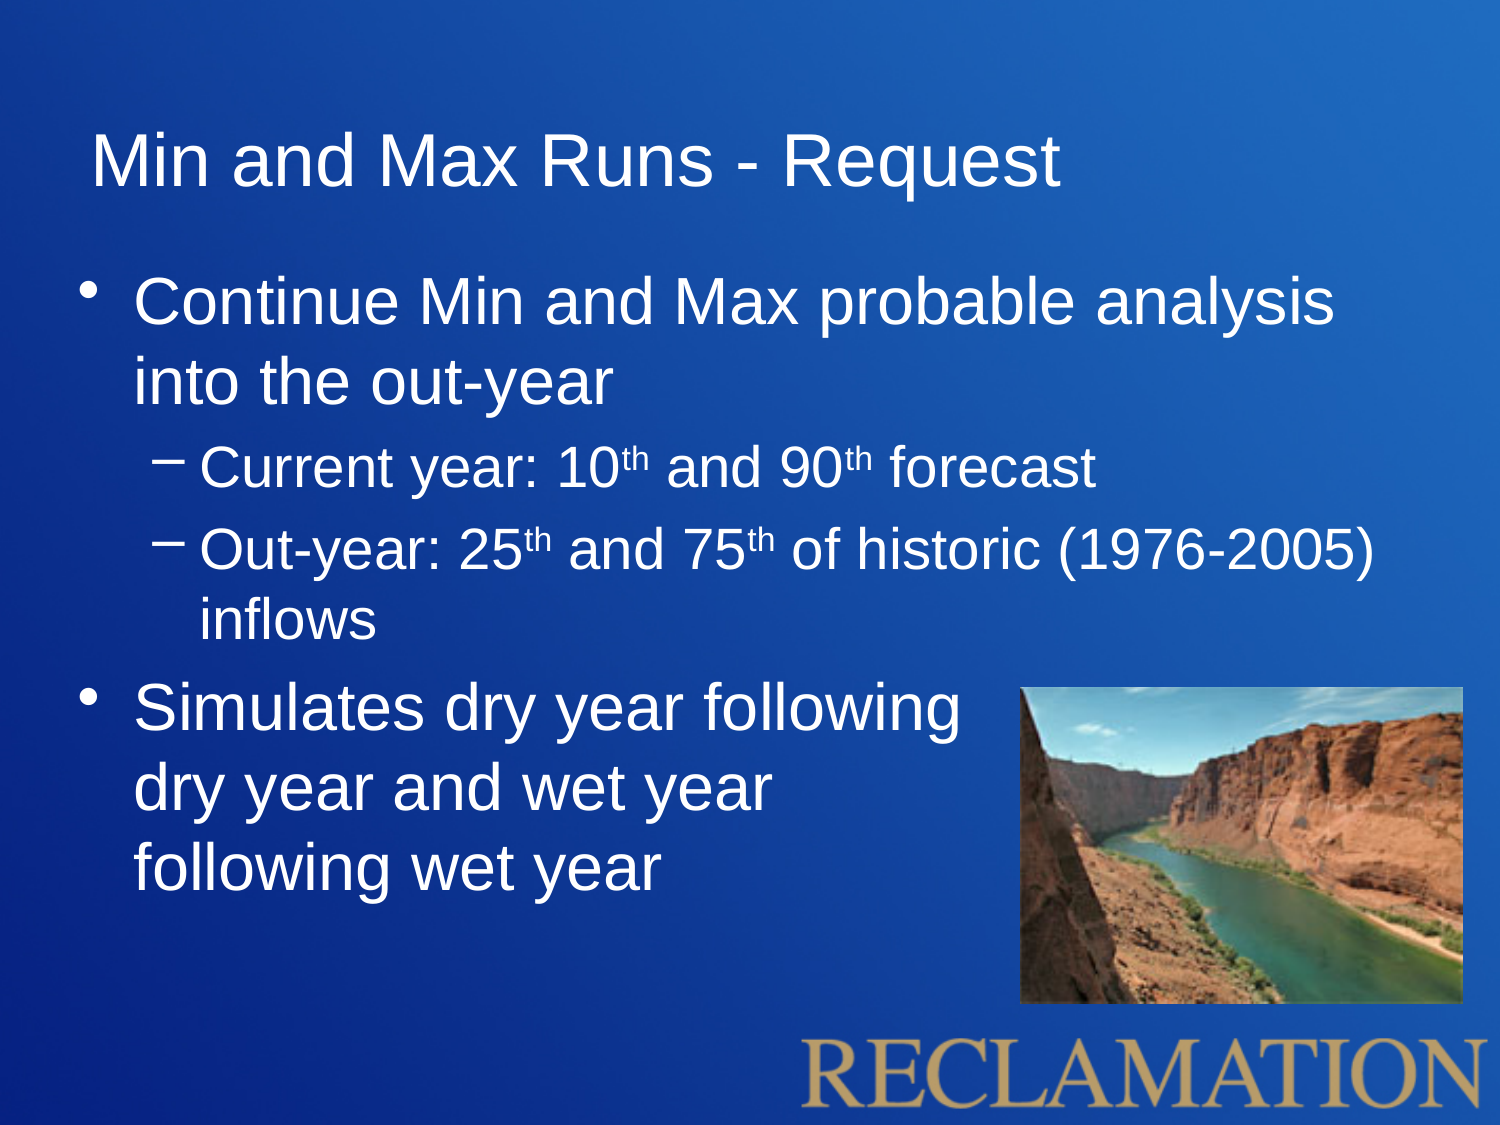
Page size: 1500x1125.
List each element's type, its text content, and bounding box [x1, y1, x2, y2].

title Min and Max Runs - Request [74, 74, 1426, 238]
picture [0, 0, 1500, 1125]
list Continue Min and Max probable analysis into the out-year Current year: 10th and 90th forecast Out-year: 25th and 75th of historic (1976-2005) inflows Simulates dry year following dry year and wet year following wet year [62, 249, 1476, 826]
